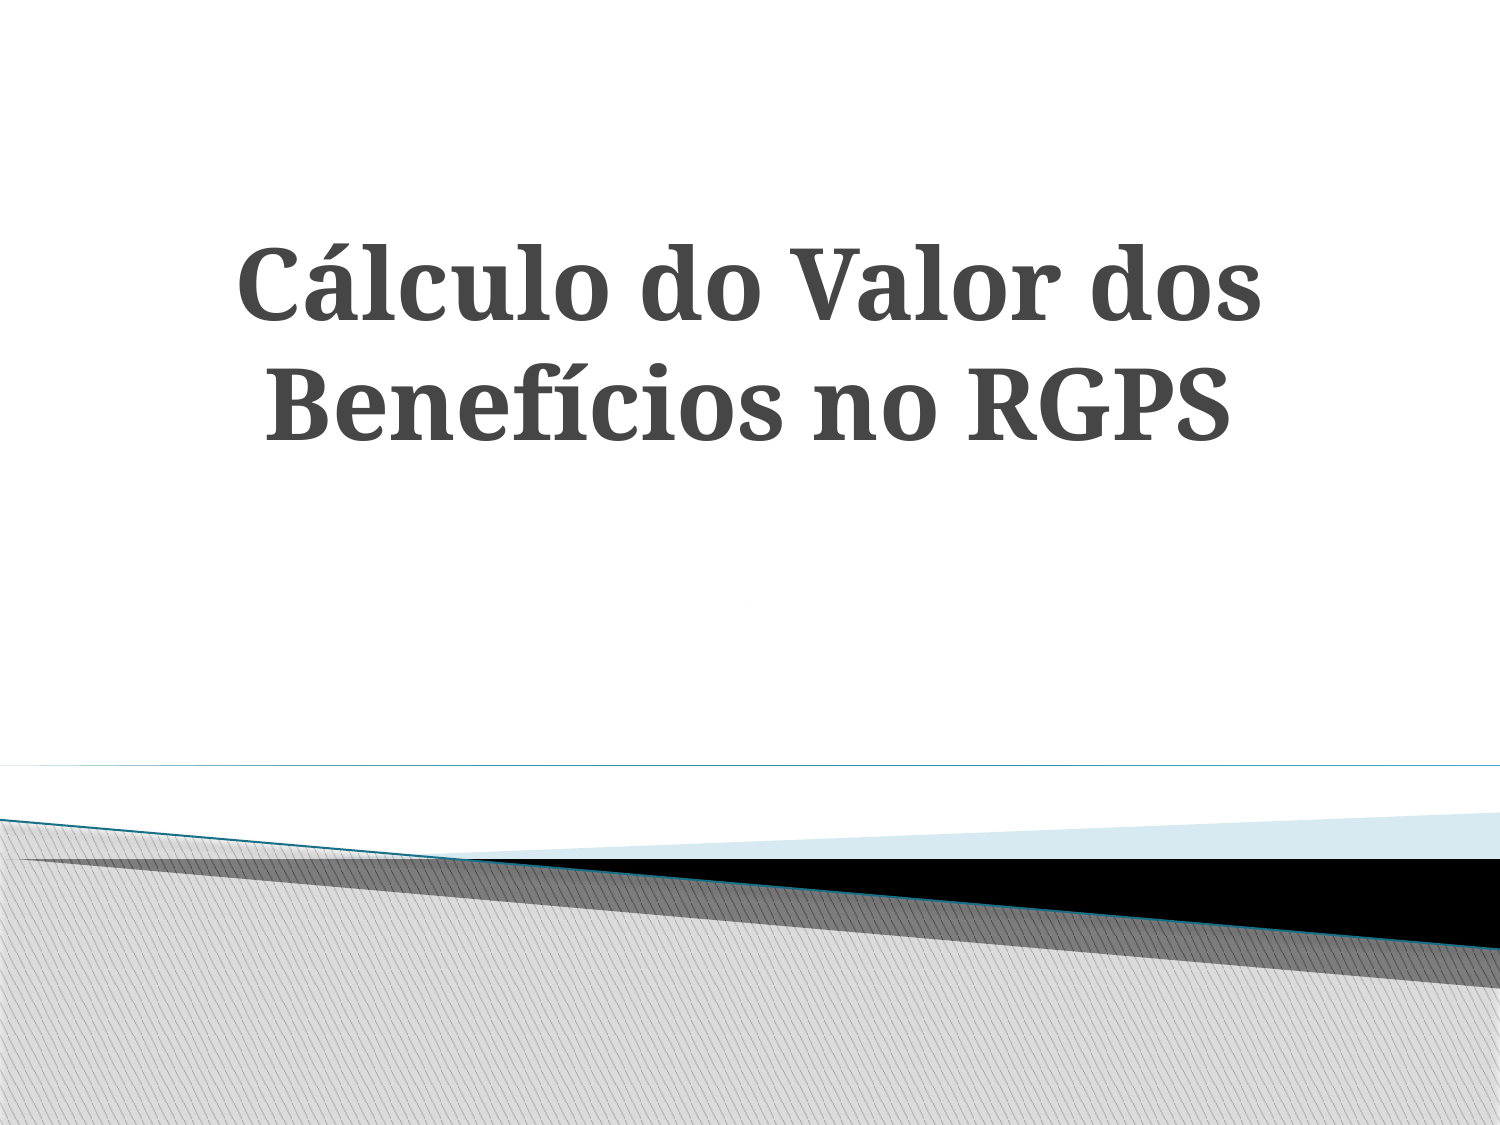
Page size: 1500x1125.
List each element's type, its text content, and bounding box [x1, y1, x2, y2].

picture [5, 859, 1500, 989]
title Cálculo do Valor dos Benefícios no RGPS [112, 287, 1388, 588]
subtitle . [112, 592, 1388, 790]
